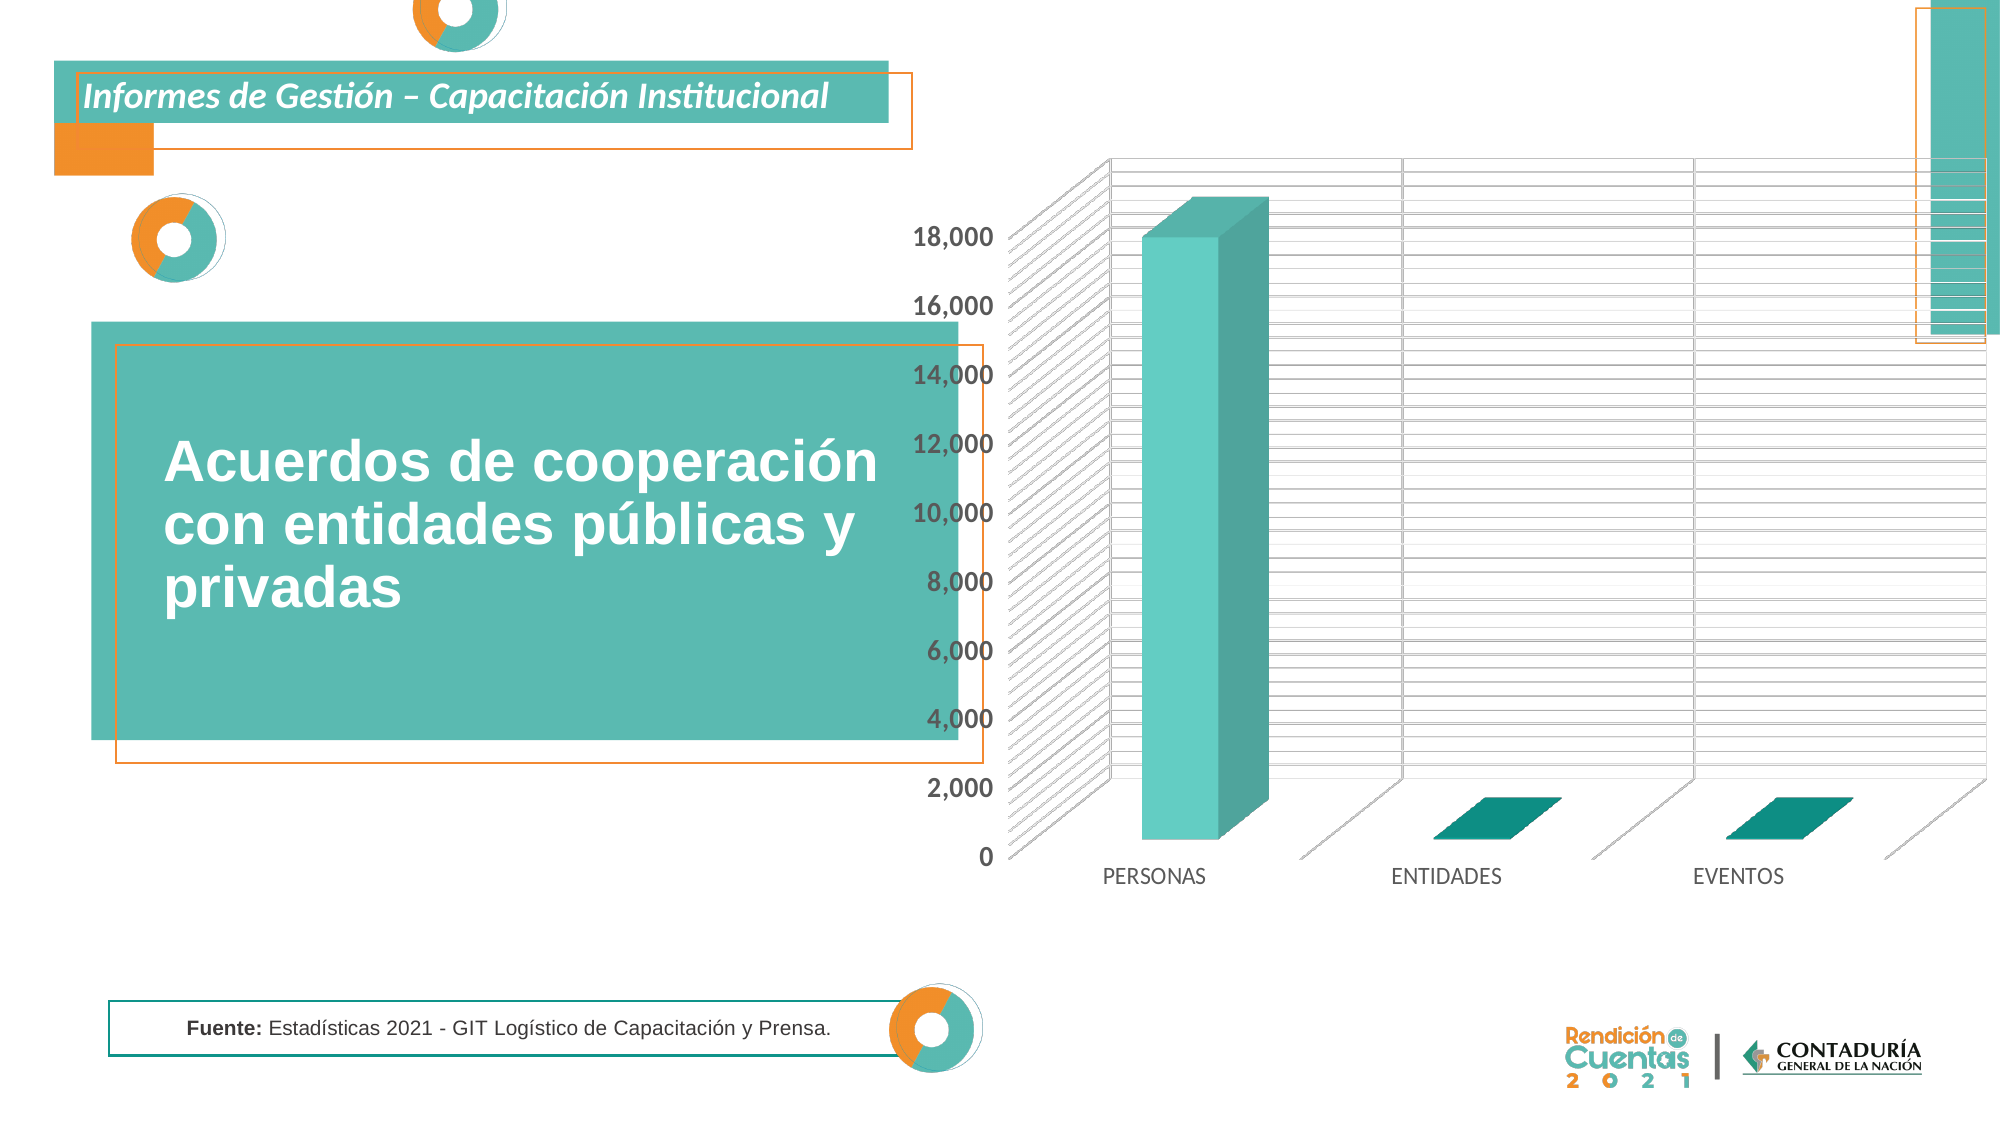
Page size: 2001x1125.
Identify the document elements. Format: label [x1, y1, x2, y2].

chart [912, 158, 1990, 954]
text_box [108, 983, 983, 1073]
picture [0, 0, 507, 304]
picture [1564, 1025, 1923, 1088]
text_box [54, 60, 913, 150]
text_box [91, 321, 912, 764]
picture [1915, 0, 2000, 344]
